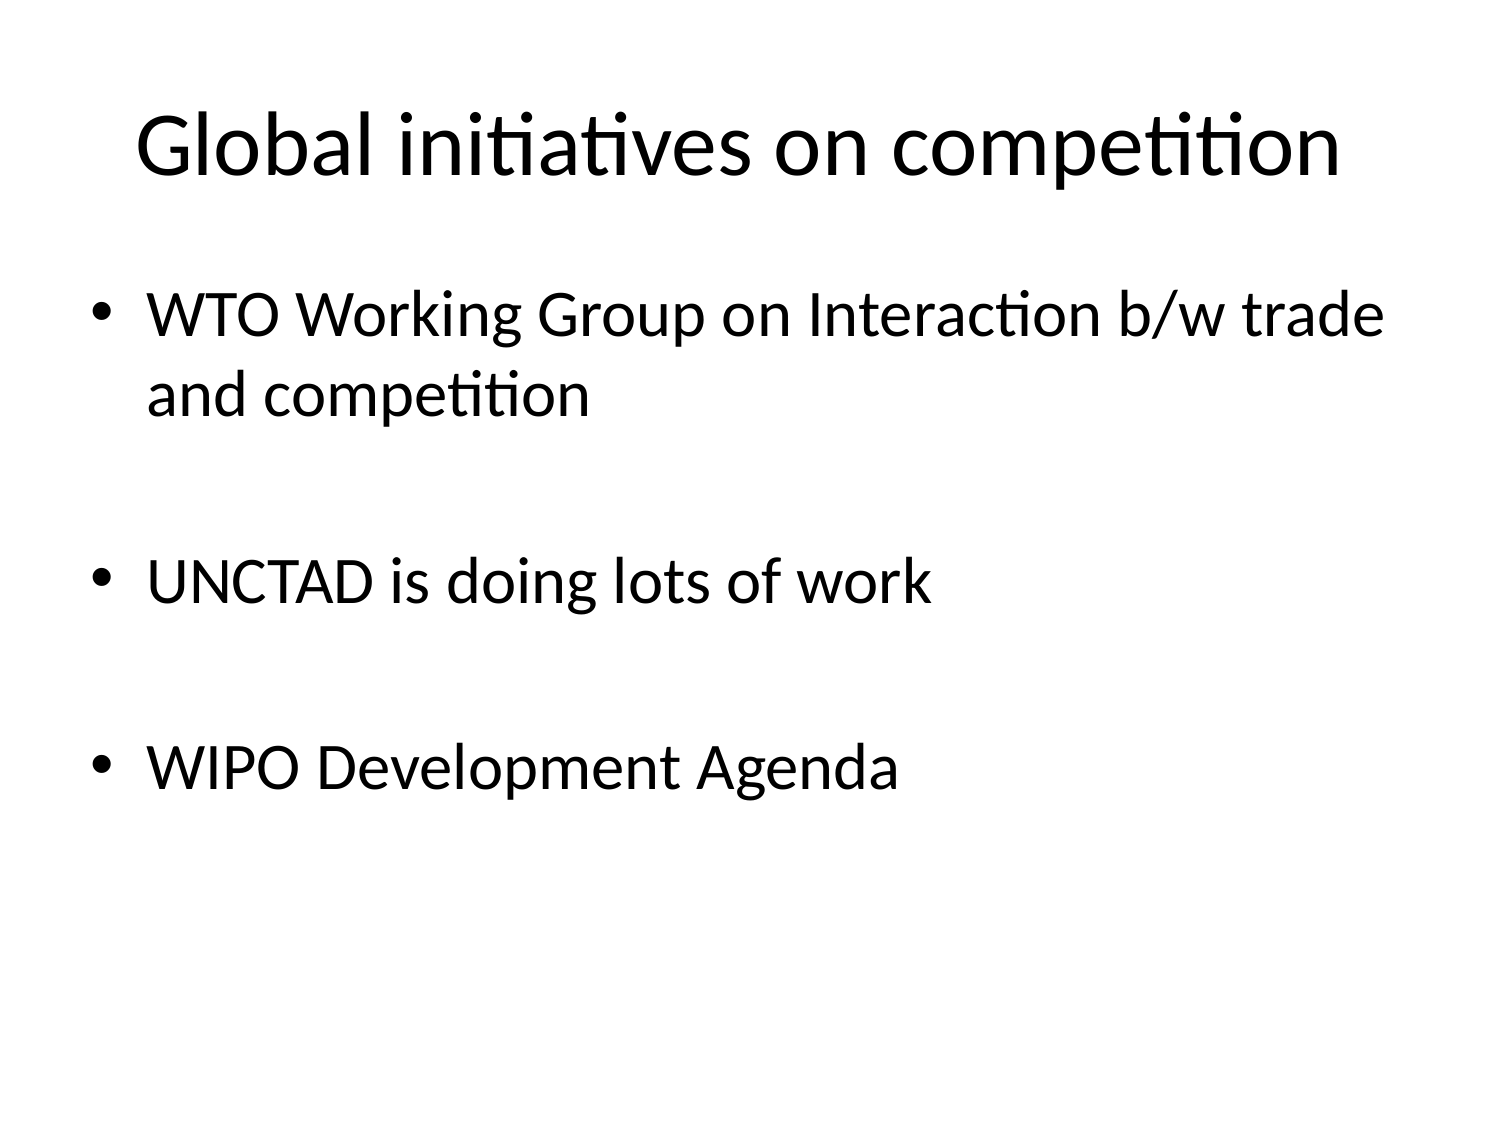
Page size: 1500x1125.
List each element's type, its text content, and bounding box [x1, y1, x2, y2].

title Global initiatives on competition [75, 45, 1425, 233]
list WTO Working Group on Interaction b/w trade and competition UNCTAD is doing lots of work WIPO Development Agenda [75, 262, 1425, 1005]
